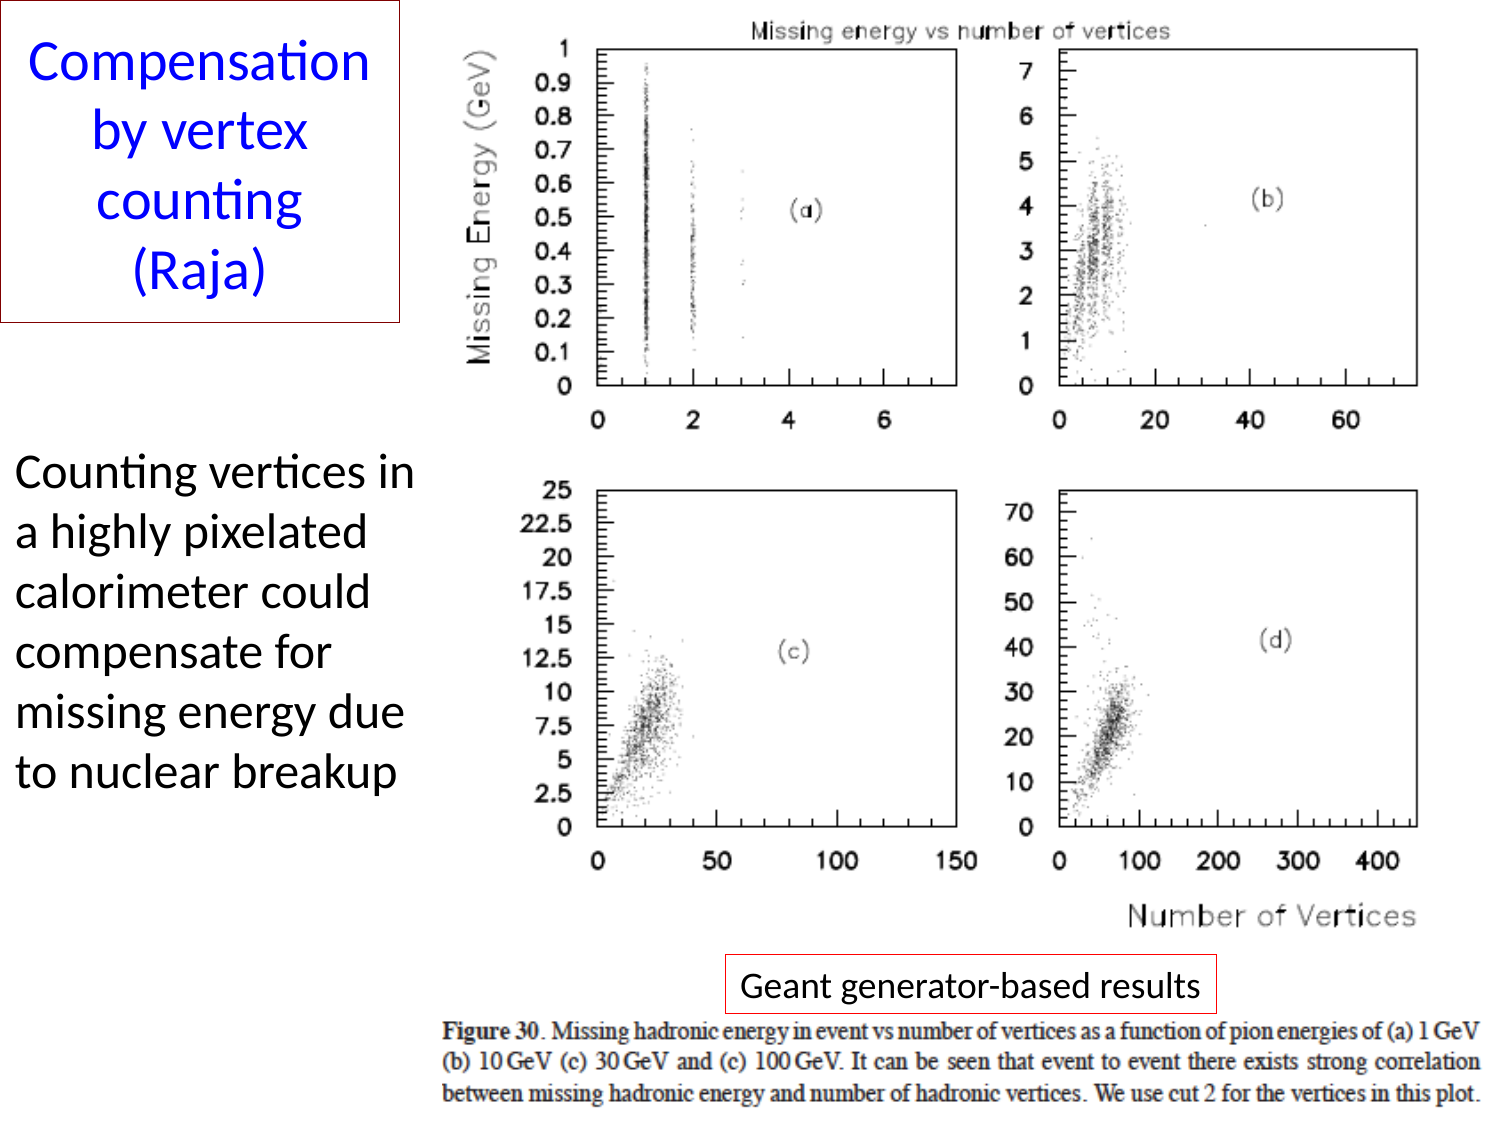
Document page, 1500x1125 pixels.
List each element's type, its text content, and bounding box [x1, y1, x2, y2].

title Compensation by vertex counting (Raja) [0, 0, 400, 323]
text_box Counting vertices in a highly pixelated calorimeter could compensate for missing energy due to nuclear breakup [0, 431, 437, 806]
picture [442, 0, 1500, 1125]
